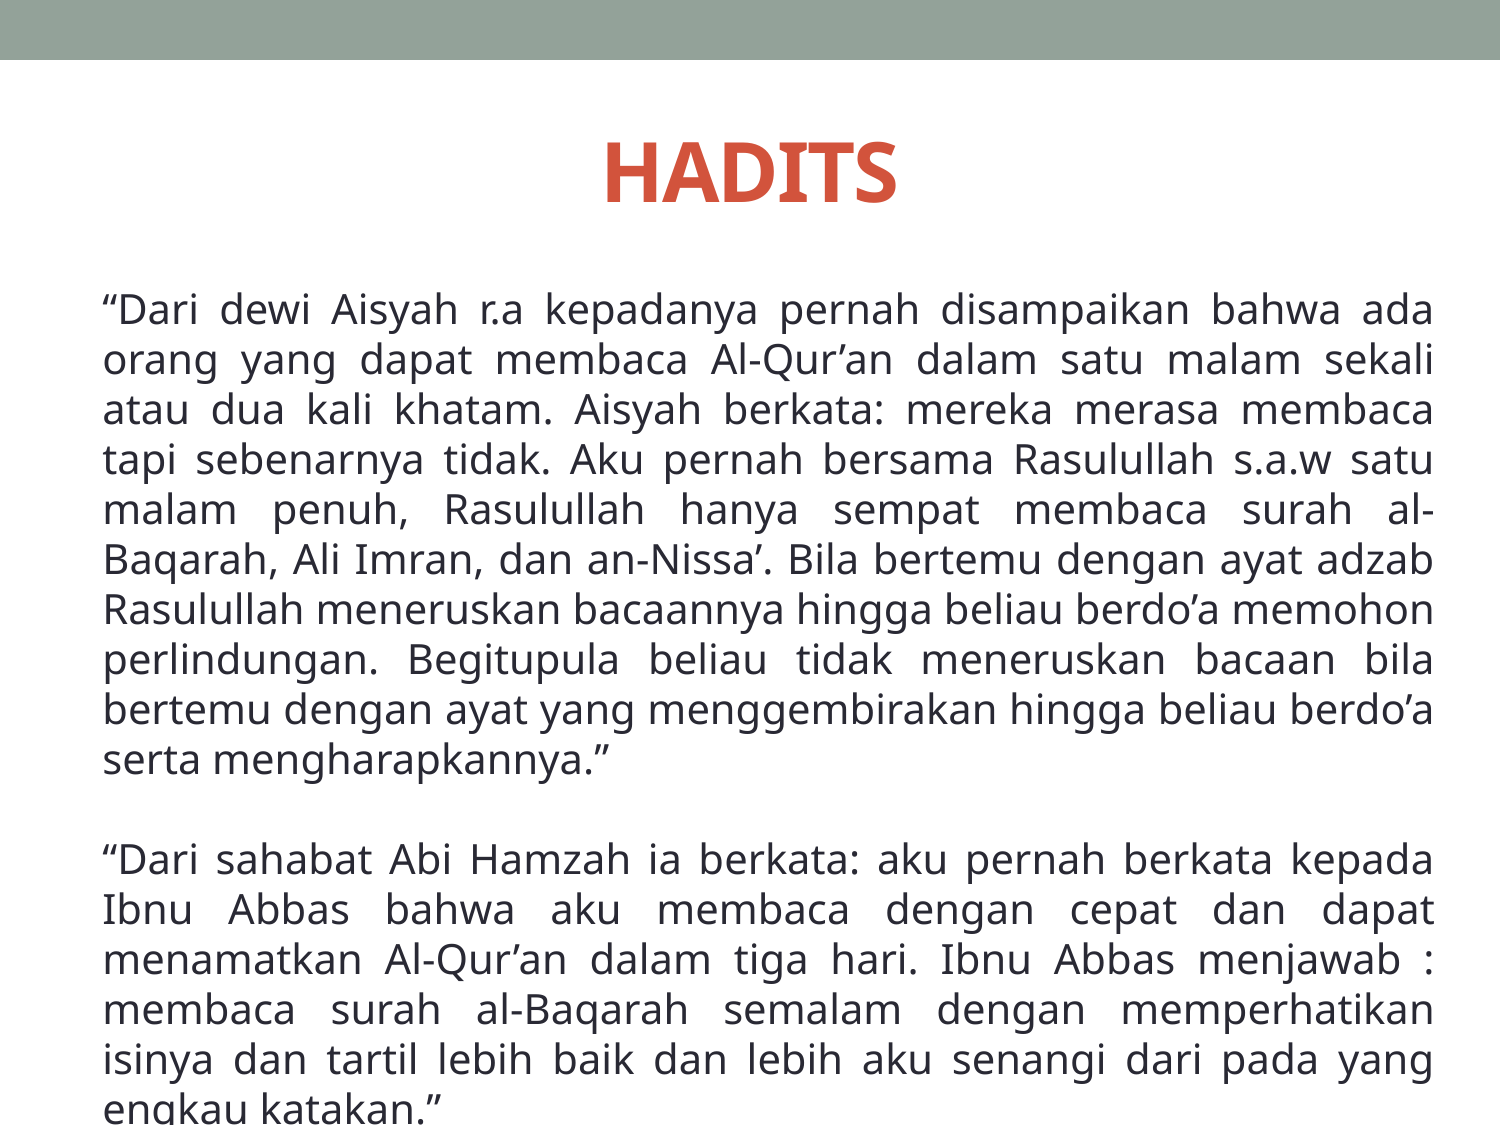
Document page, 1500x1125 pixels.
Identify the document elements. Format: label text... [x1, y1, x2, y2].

text_box “Dari dewi Aisyah r.a kepadanya pernah disampaikan bahwa ada orang yang dapat membaca Al-Qur’an dalam satu malam sekali atau dua kali khatam. Aisyah berkata: mereka merasa membaca tapi sebenarnya tidak. Aku pernah bersama Rasulullah s.a.w satu malam penuh, Rasulullah hanya sempat membaca surah al-Baqarah, Ali Imran, dan an-Nissa’. Bila bertemu dengan ayat adzab Rasulullah meneruskan bacaannya hingga beliau berdo’a memohon perlindungan. Begitupula beliau tidak meneruskan bacaan bila bertemu dengan ayat yang menggembirakan hingga beliau berdo’a serta mengharapkannya.” “Dari sahabat Abi Hamzah ia berkata: aku pernah berkata kepada Ibnu Abbas bahwa aku membaca dengan cepat dan dapat menamatkan Al-Qur’an dalam tiga hari. Ibnu Abbas menjawab : membaca surah al-Baqarah semalam dengan memperhatikan isinya dan tartil lebih baik dan lebih aku senangi dari pada yang engkau katakan.” [87, 275, 1450, 1125]
title HADITS [75, 87, 1425, 250]
